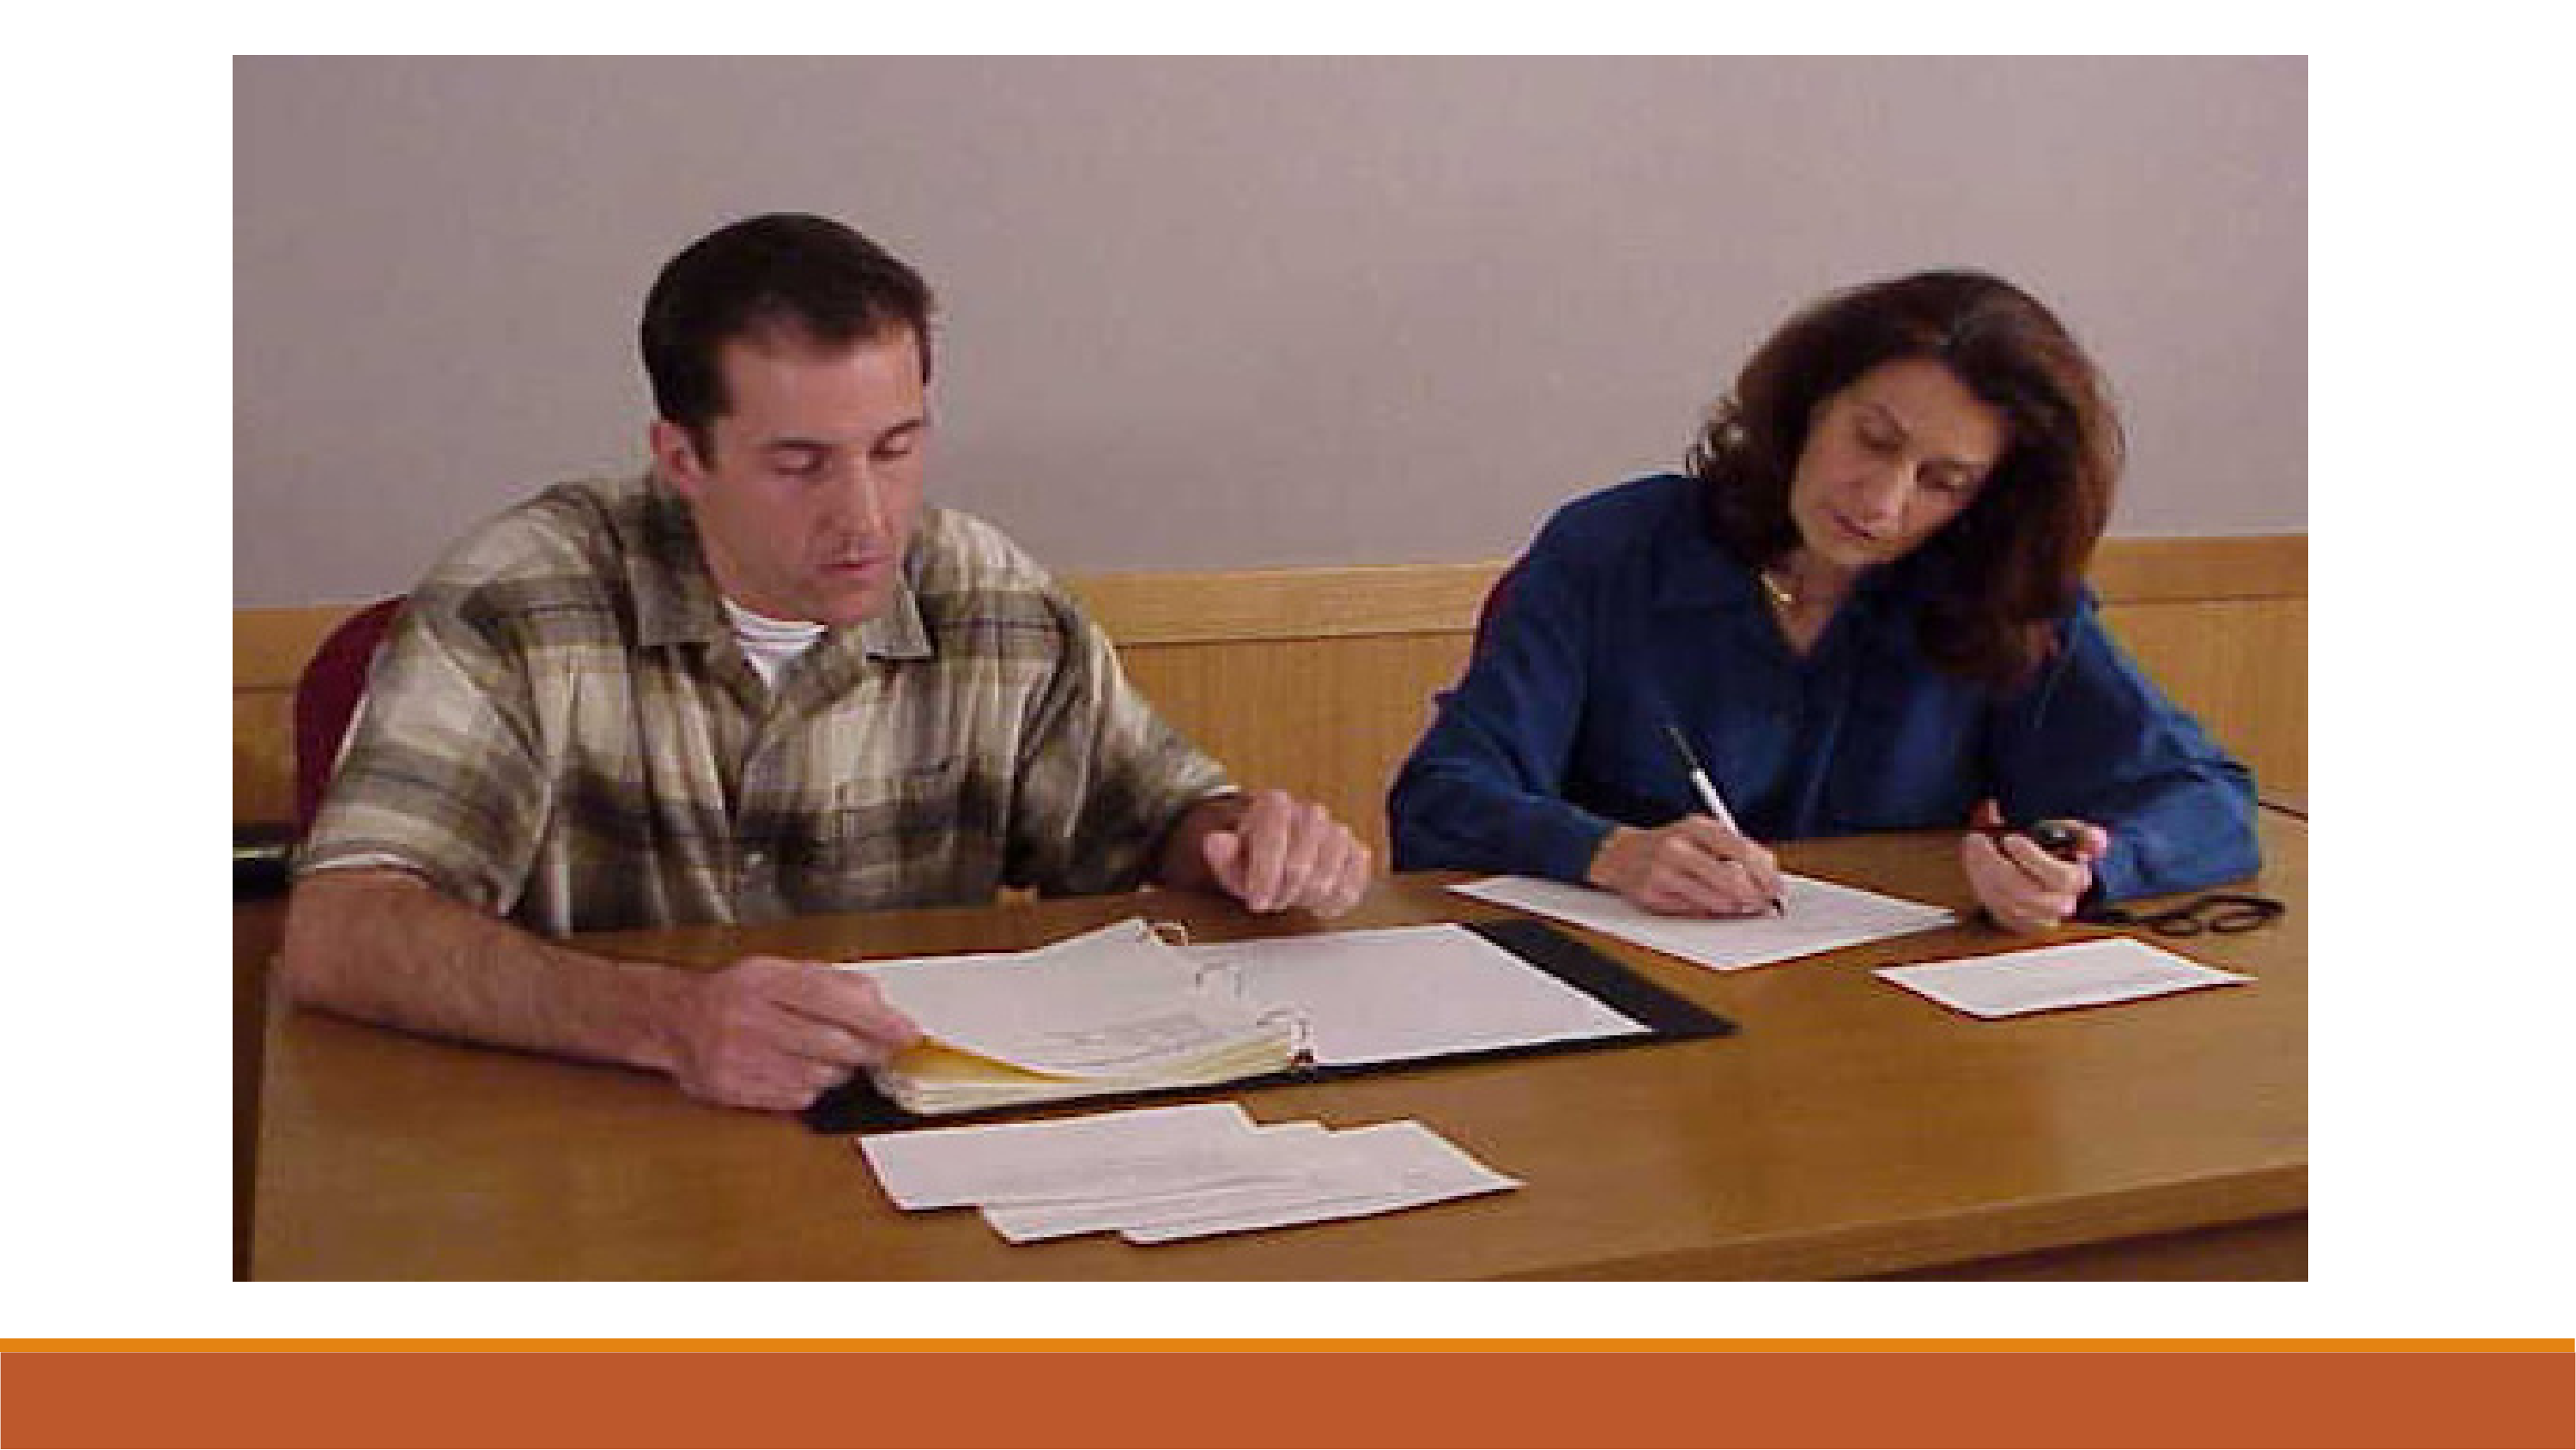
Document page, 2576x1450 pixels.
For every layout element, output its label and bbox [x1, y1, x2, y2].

picture [233, 54, 2309, 1282]
